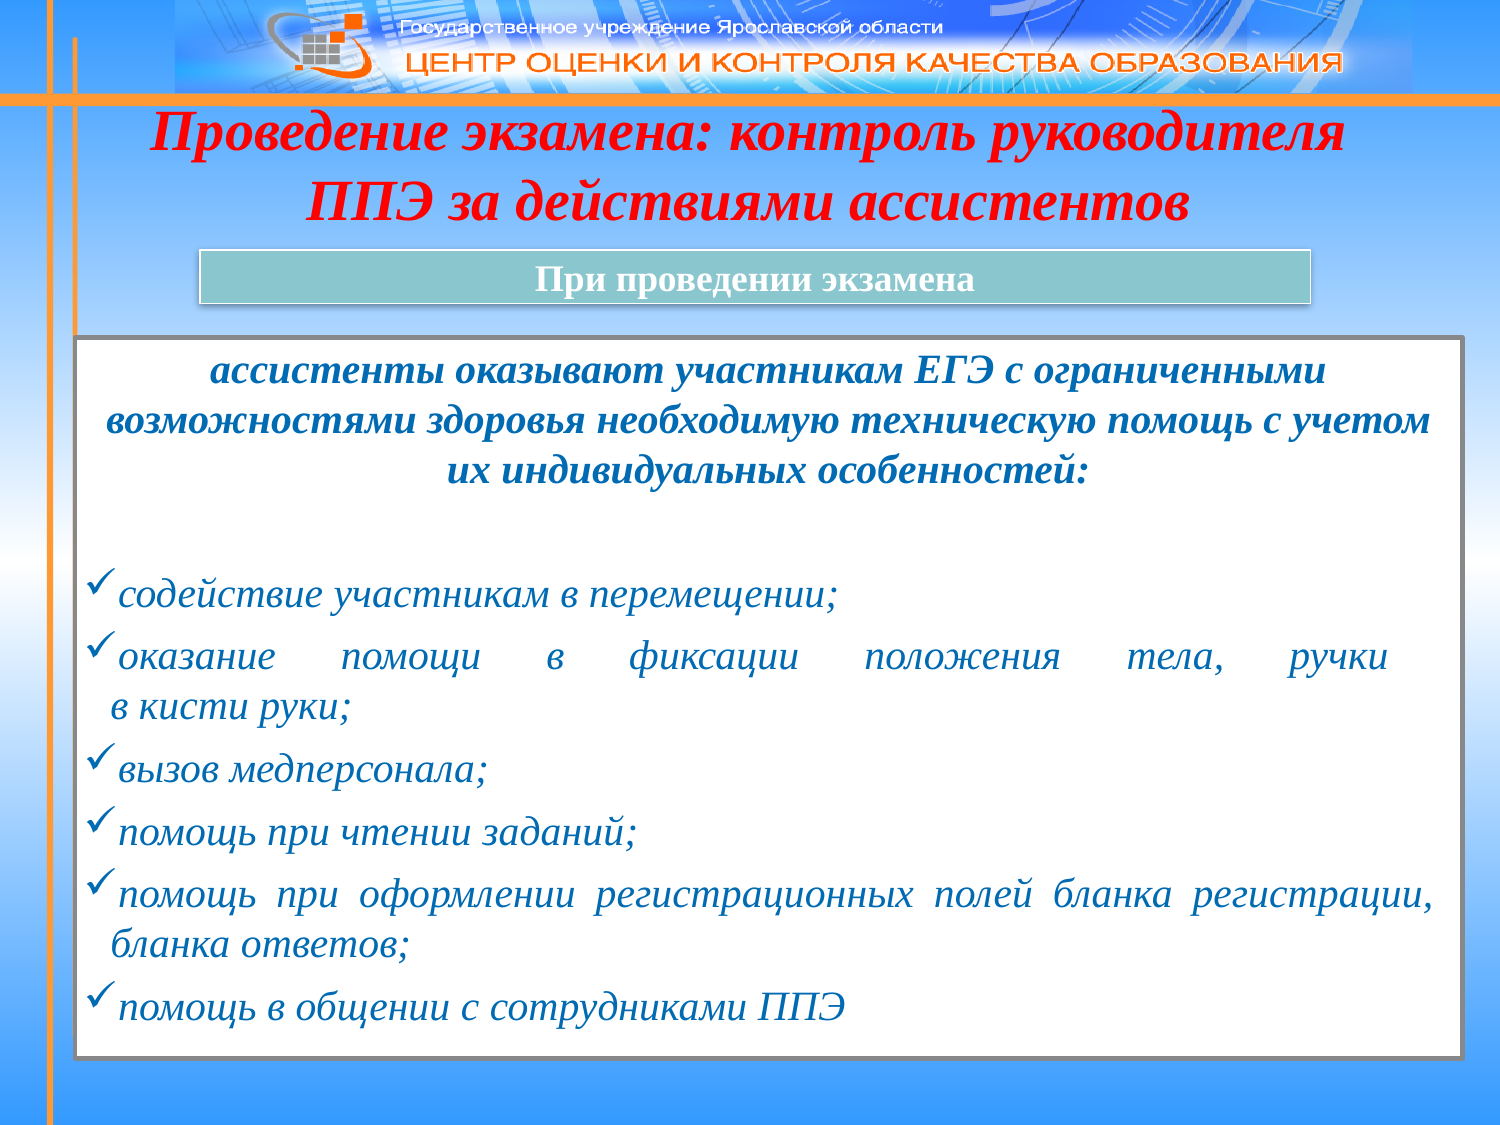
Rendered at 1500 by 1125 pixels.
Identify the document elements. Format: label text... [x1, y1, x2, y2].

text_box При проведении экзамена [199, 249, 1311, 304]
picture [174, 0, 1413, 93]
text_box ассистенты оказывают участникам ЕГЭ с ограниченными возможностями здоровья необходимую техническую помощь с учетом их индивидуальных особенностей: содействие участникам в перемещении; оказание помощи в фиксации положения тела, ручки в кисти руки; вызов медперсонала; помощь при чтении заданий; помощь при оформлении регистрационных полей бланка регистрации, бланка ответов; помощь в общении с сотрудниками ППЭ [73, 335, 1465, 1061]
text_box Проведение экзамена: контроль руководителя ППЭ за действиями ассистентов [87, 87, 1410, 176]
